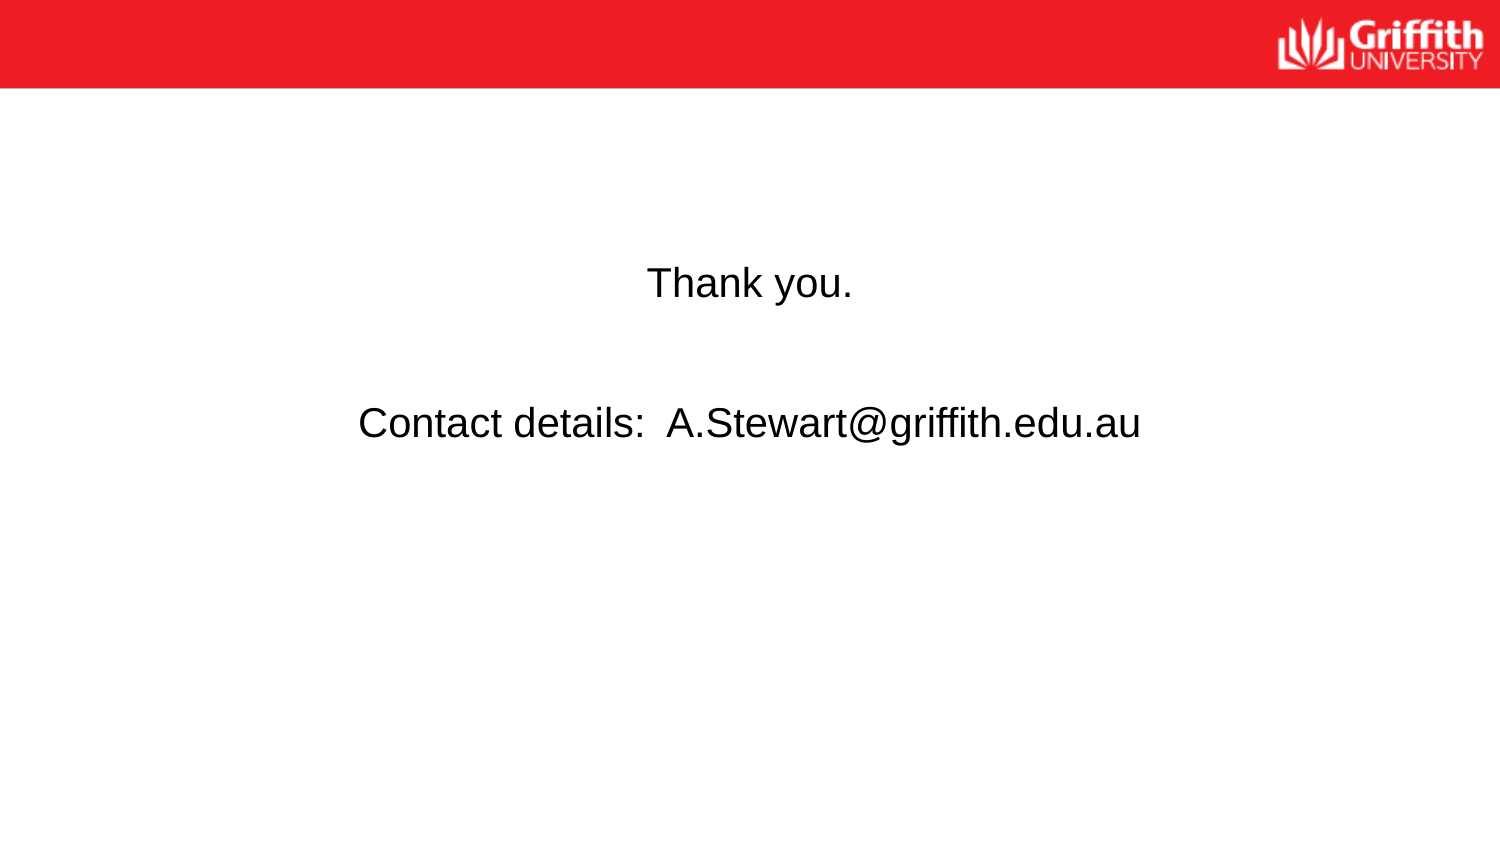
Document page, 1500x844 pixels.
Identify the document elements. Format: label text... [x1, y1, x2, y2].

list Thank you. Contact details: A.Stewart@griffith.edu.au [75, 236, 1425, 734]
